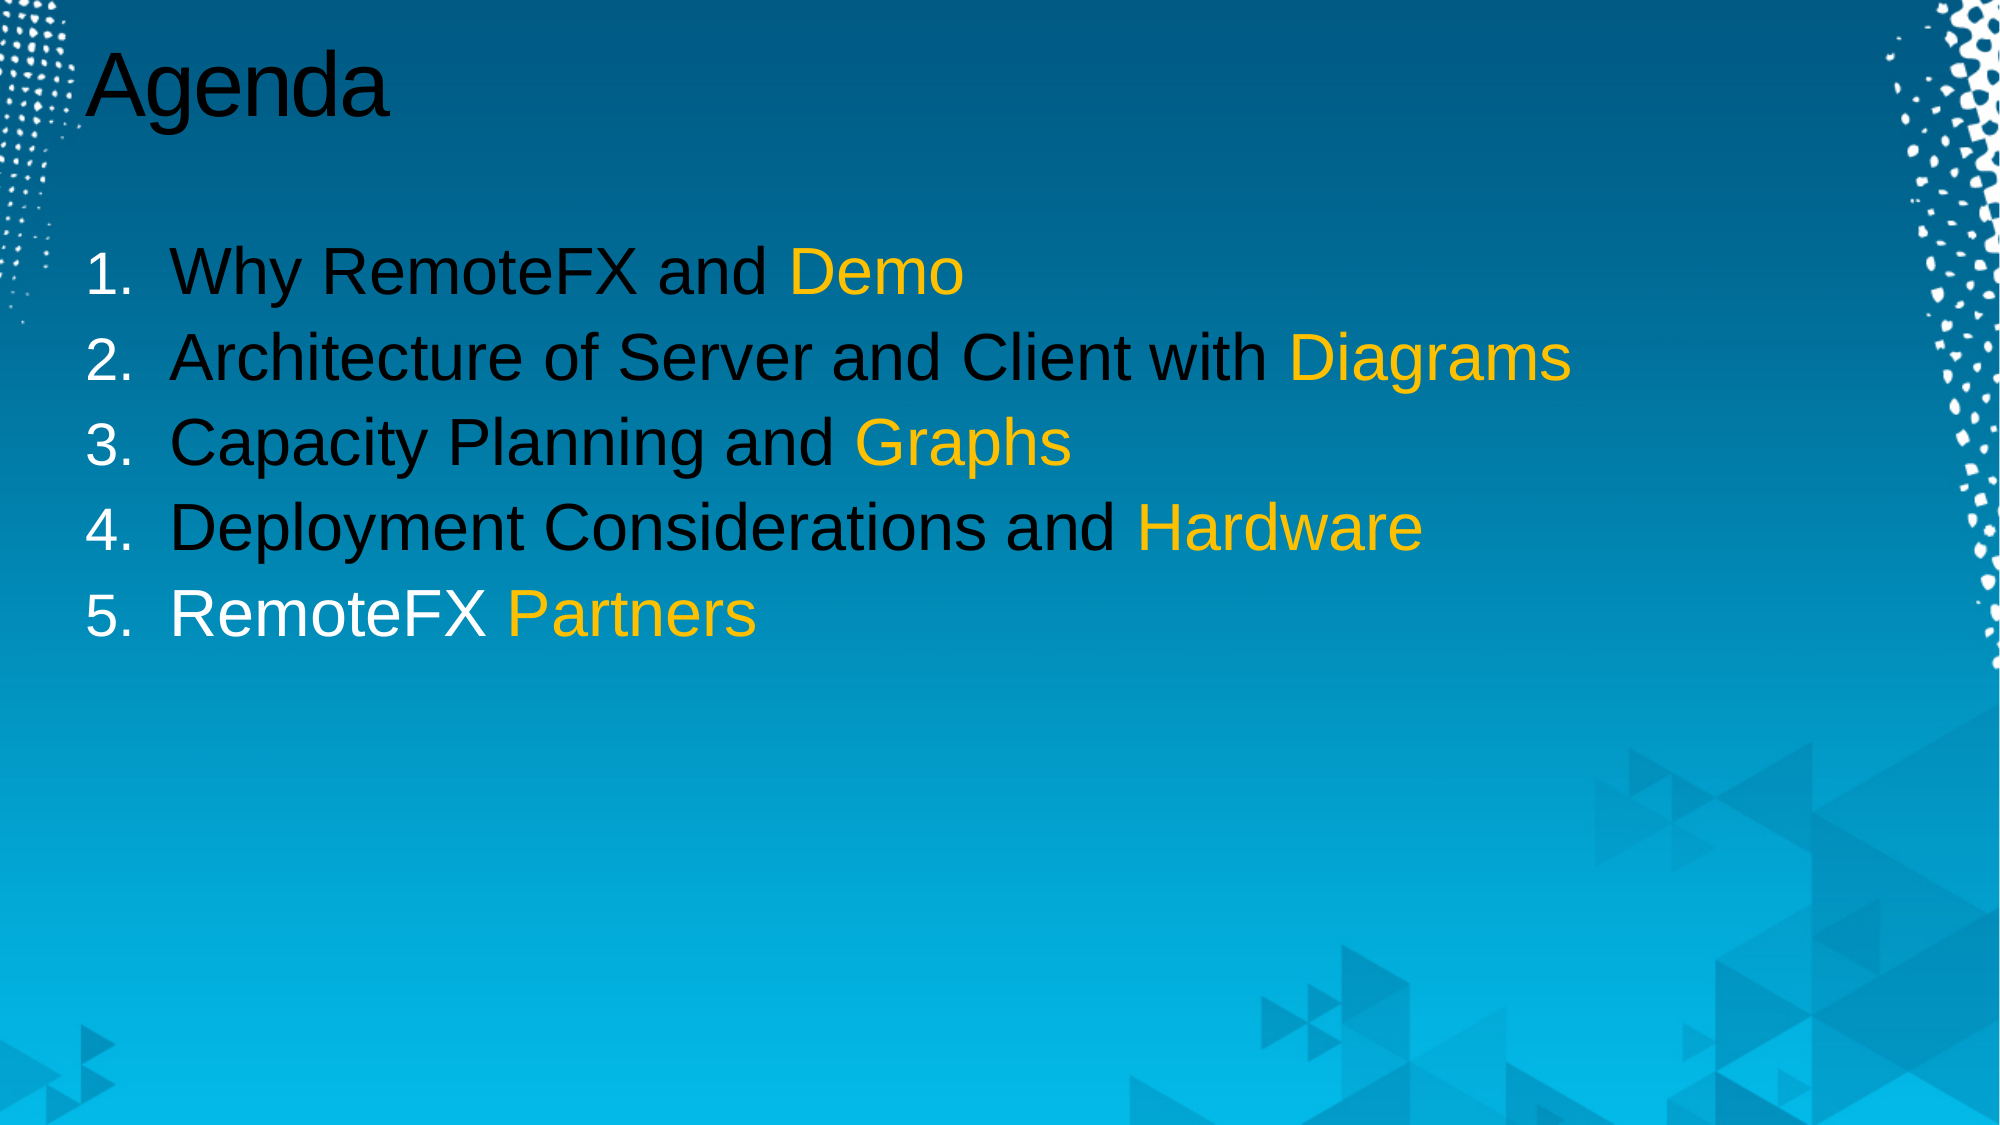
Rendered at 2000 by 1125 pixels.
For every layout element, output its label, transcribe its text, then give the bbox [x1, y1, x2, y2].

picture [1965, 464, 1979, 475]
picture [56, 48, 63, 55]
picture [1975, 311, 1983, 319]
list Why RemoteFX and Demo Architecture of Server and Client with Diagrams Capacity Planning and Graphs Deployment Considerations and Hardware RemoteFX Partners [85, 237, 1914, 666]
picture [33, 0, 42, 8]
picture [27, 57, 34, 66]
picture [1991, 426, 2000, 433]
picture [1983, 291, 1995, 299]
picture [44, 45, 49, 53]
picture [1992, 656, 2000, 669]
picture [1991, 604, 2000, 621]
picture [34, 102, 42, 111]
picture [1975, 493, 1987, 507]
picture [1960, 484, 1968, 491]
picture [33, 117, 40, 124]
picture [1936, 3, 1948, 14]
picture [30, 28, 38, 37]
picture [1947, 221, 1957, 225]
picture [1992, 556, 2000, 571]
picture [1941, 320, 1953, 331]
picture [1956, 429, 1970, 446]
picture [38, 74, 45, 80]
picture [1963, 334, 1973, 339]
picture [1941, 135, 1949, 147]
picture [1970, 176, 1982, 188]
picture [31, 15, 39, 23]
picture [1994, 268, 2000, 283]
picture [1935, 340, 1945, 349]
picture [1973, 362, 1981, 372]
picture [1956, 251, 1966, 256]
picture [1941, 85, 1954, 96]
picture [1984, 342, 1993, 352]
picture [1945, 31, 1957, 47]
picture [1919, 226, 1928, 238]
picture [1958, 201, 1968, 206]
picture [1966, 281, 1974, 291]
picture [19, 0, 29, 6]
picture [1984, 525, 1996, 536]
picture [1930, 155, 1938, 167]
picture [1936, 240, 1946, 245]
picture [1950, 351, 1962, 361]
picture [1908, 145, 1918, 157]
picture [1955, 301, 1965, 308]
picture [1975, 542, 1987, 558]
picture [1950, 0, 2000, 253]
picture [1988, 476, 1997, 485]
picture [1963, 382, 1970, 392]
picture [17, 27, 23, 34]
picture [1985, 628, 1994, 637]
picture [1994, 323, 2000, 330]
picture [1931, 287, 1944, 302]
picture [17, 129, 23, 136]
picture [35, 88, 42, 95]
picture [58, 33, 65, 41]
picture [1967, 514, 1977, 527]
picture [1939, 190, 1948, 195]
picture [28, 43, 35, 53]
picture [48, 2, 56, 9]
picture [1928, 209, 1935, 216]
picture [1943, 370, 1953, 383]
title Agenda [85, 37, 1914, 138]
picture [1960, 148, 1973, 158]
picture [1994, 373, 2000, 383]
picture [1981, 575, 1996, 590]
picture [11, 70, 17, 78]
picture [1982, 393, 1990, 403]
picture [11, 55, 18, 63]
picture [1980, 445, 1988, 454]
picture [1927, 257, 1935, 271]
picture [13, 41, 21, 48]
picture [1932, 107, 1940, 114]
picture [1916, 177, 1928, 186]
picture [1952, 118, 1963, 128]
picture [44, 31, 52, 39]
picture [1971, 412, 1979, 424]
picture [1950, 168, 1959, 178]
picture [1975, 260, 1987, 271]
picture [1945, 271, 1954, 277]
picture [46, 17, 54, 24]
picture [24, 73, 32, 78]
picture [1967, 231, 1976, 239]
picture [1950, 398, 1960, 414]
picture [2, 25, 8, 33]
